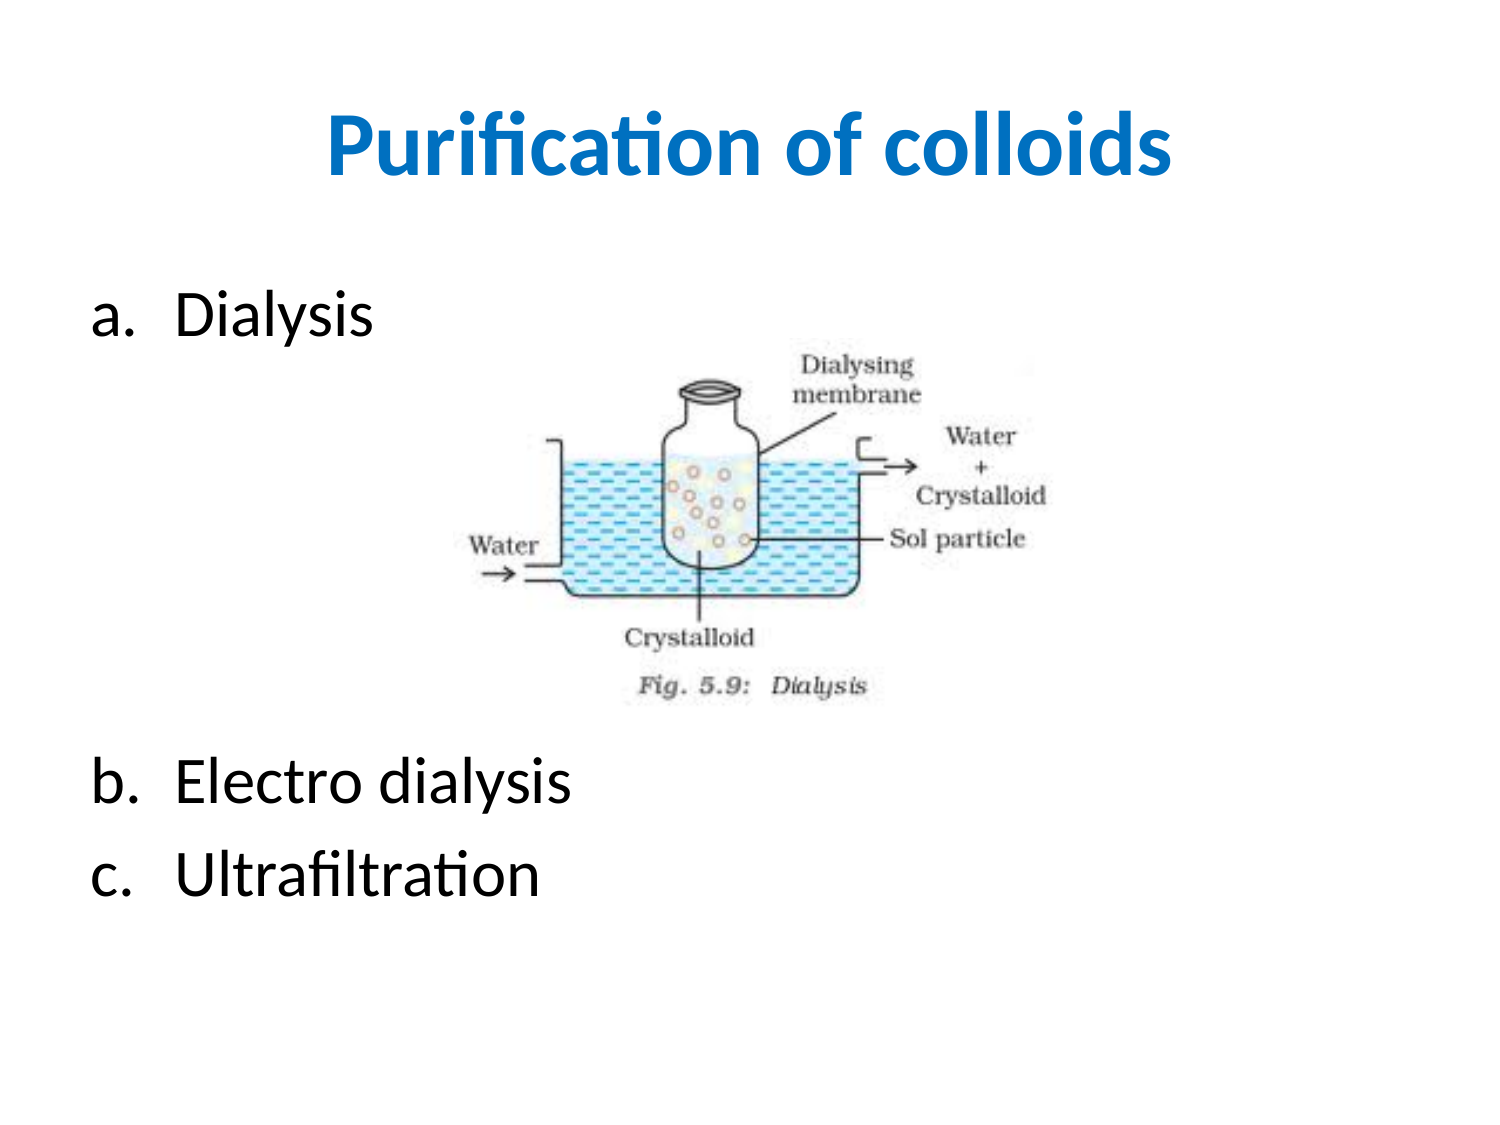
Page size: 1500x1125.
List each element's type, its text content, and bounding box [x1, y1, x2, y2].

picture [452, 337, 1058, 717]
list Dialysis Electro dialysis Ultrafiltration [75, 262, 1425, 1005]
title Purification of colloids [75, 45, 1425, 233]
